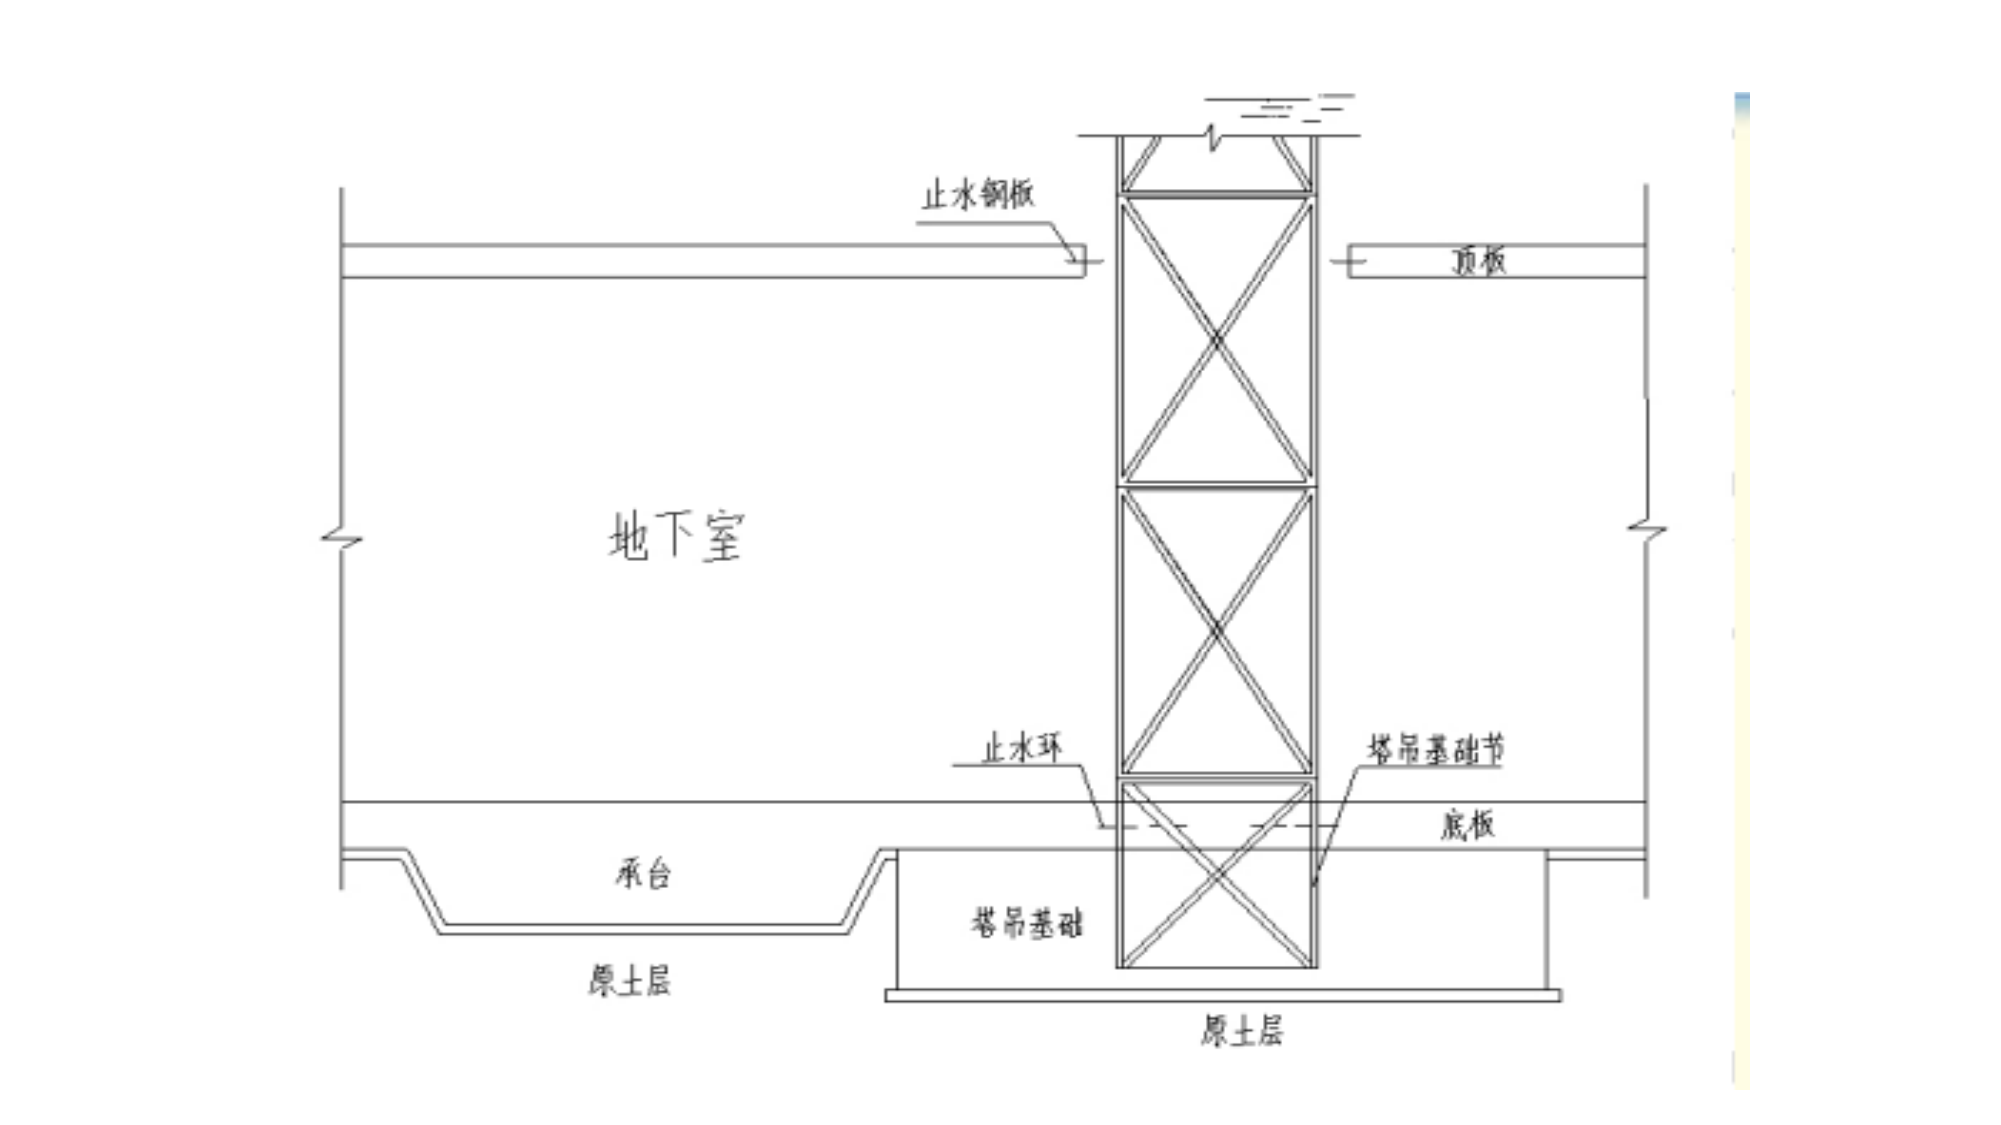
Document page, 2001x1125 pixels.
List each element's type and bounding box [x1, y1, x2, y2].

picture [249, 92, 1750, 1090]
